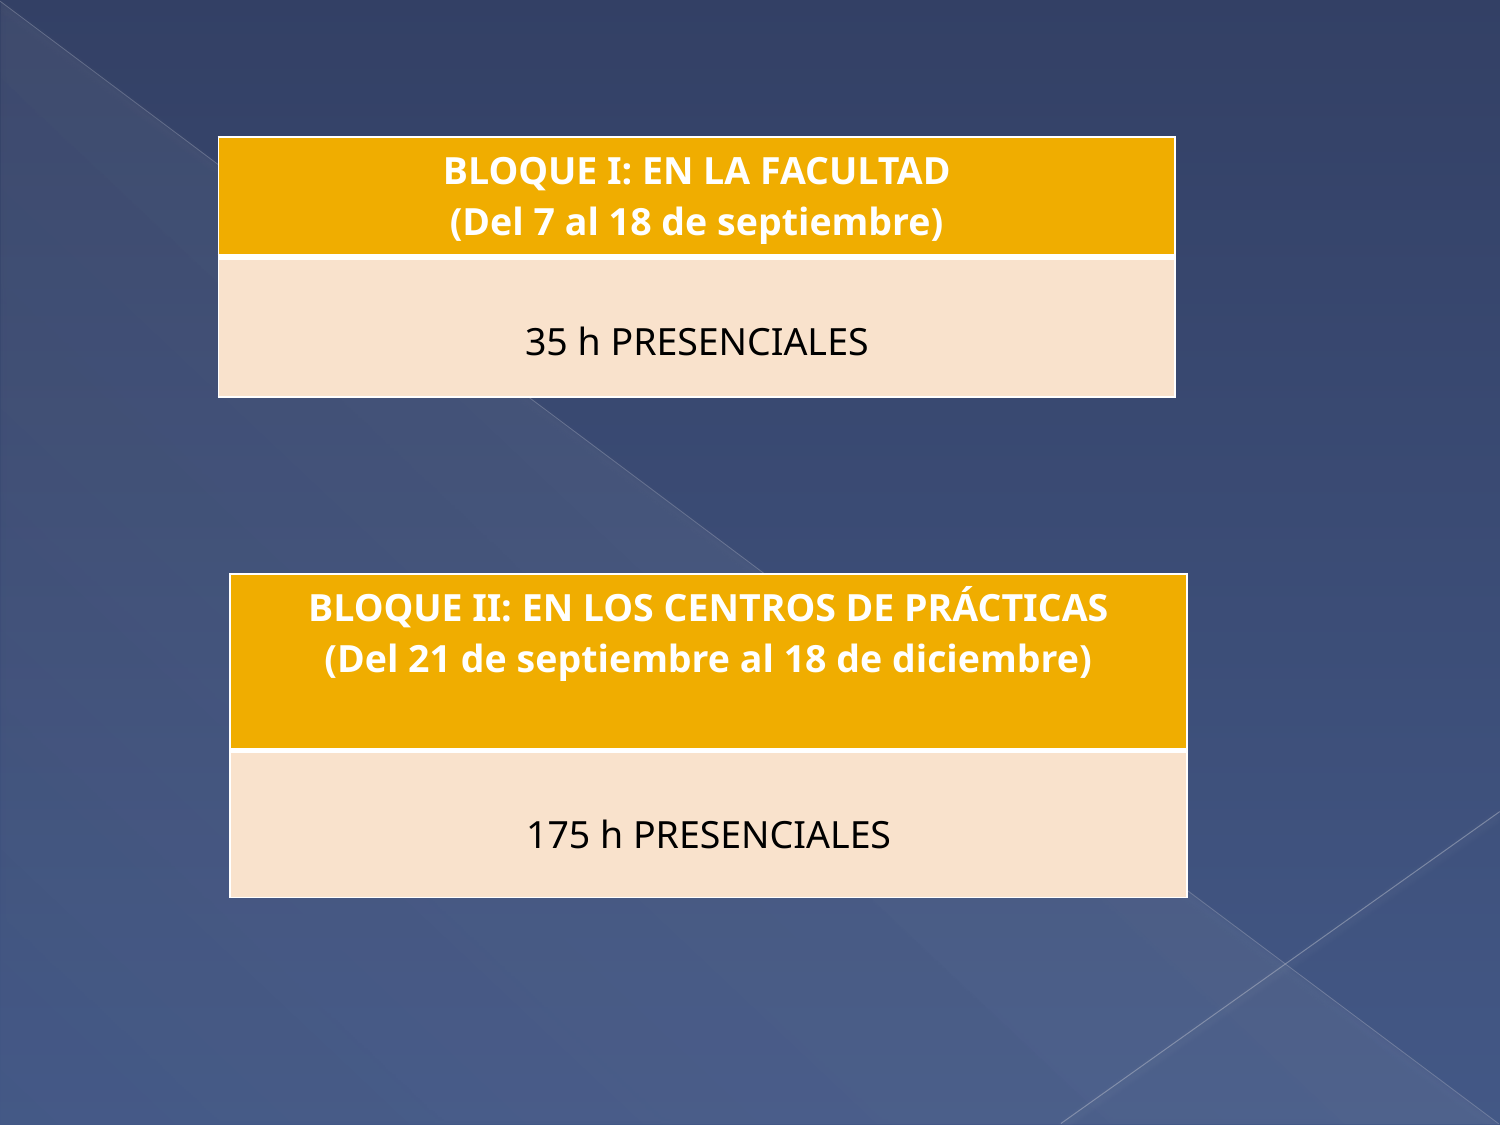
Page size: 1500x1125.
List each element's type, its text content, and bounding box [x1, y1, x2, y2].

table_cell 175 h PRESENCIALES [231, 753, 1186, 897]
table_cell 35 h PRESENCIALES [219, 260, 1174, 396]
table_header BLOQUE II: EN LOS CENTROS DE PRÁCTICAS (Del 21 de septiembre al 18 de diciembre) [231, 575, 1186, 748]
table_header BLOQUE I: EN LA FACULTAD (Del 7 al 18 de septiembre) [219, 138, 1174, 254]
